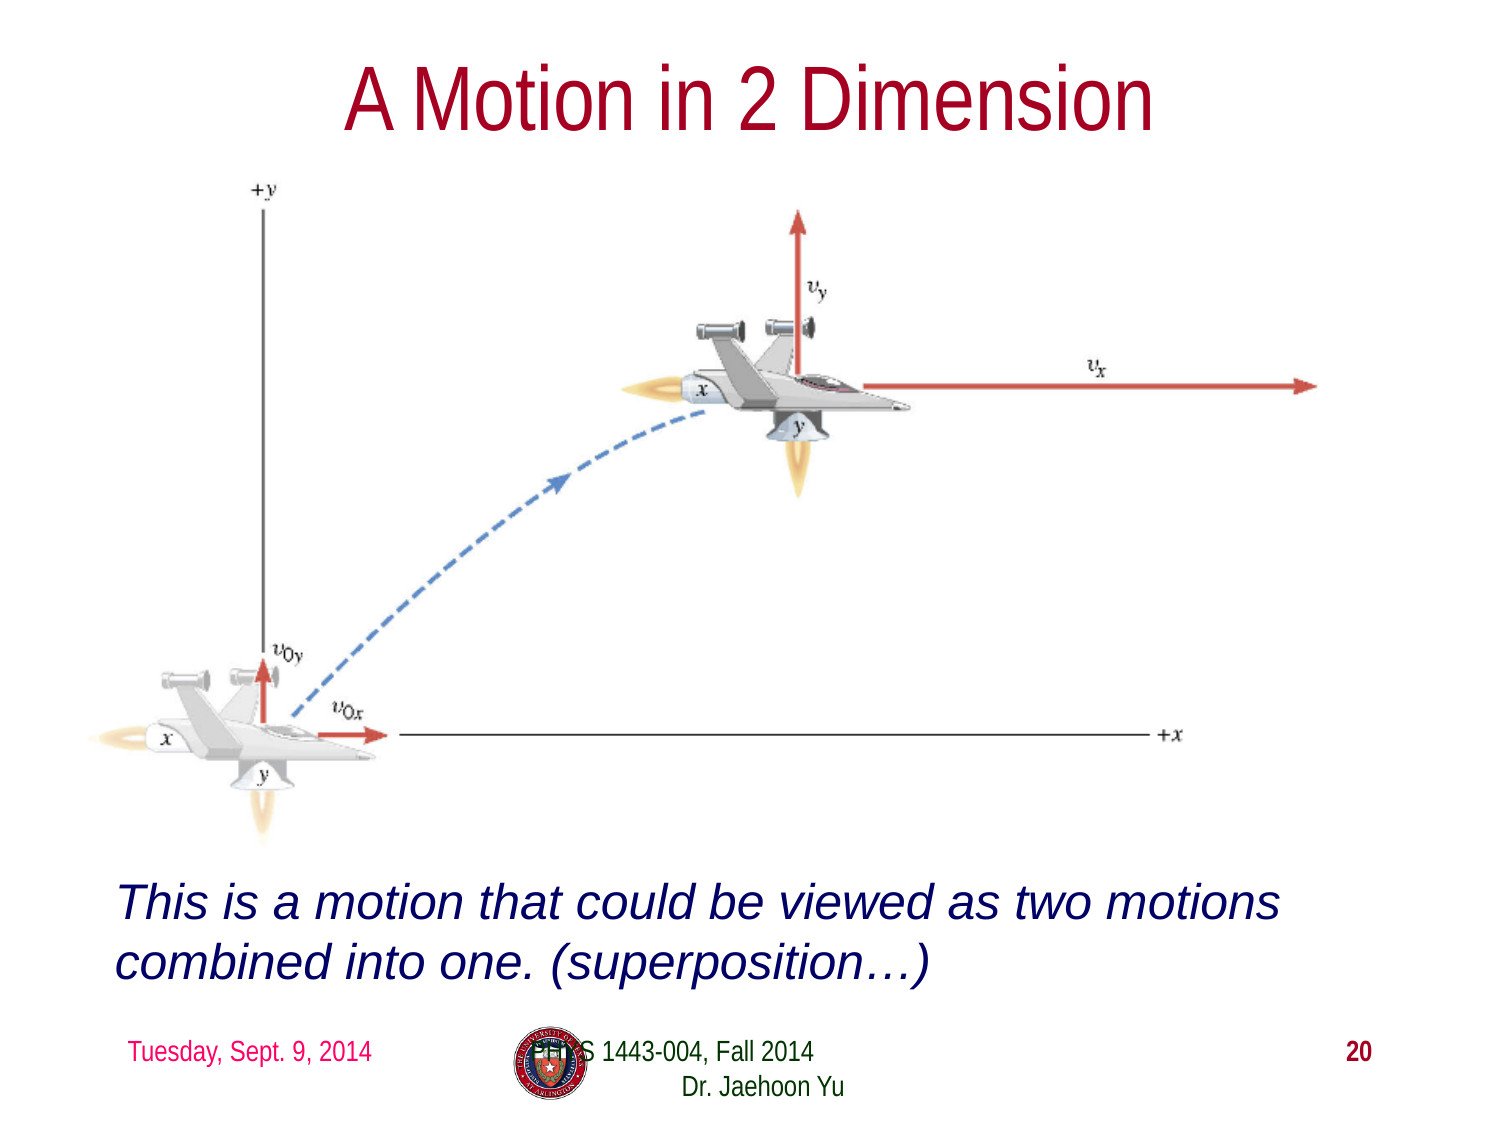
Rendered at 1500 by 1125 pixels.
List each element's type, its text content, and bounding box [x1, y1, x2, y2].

footer PHYS 1443-004, Fall 2014 Dr. Jaehoon Yu [512, 1024, 988, 1101]
picture [87, 174, 1319, 848]
text_box This is a motion that could be viewed as two motions combined into one. (superposition…) [99, 862, 1325, 998]
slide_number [112, 1024, 426, 1101]
title A Motion in 2 Dimension [112, 12, 1388, 176]
slide_number 20 [1074, 1024, 1388, 1101]
